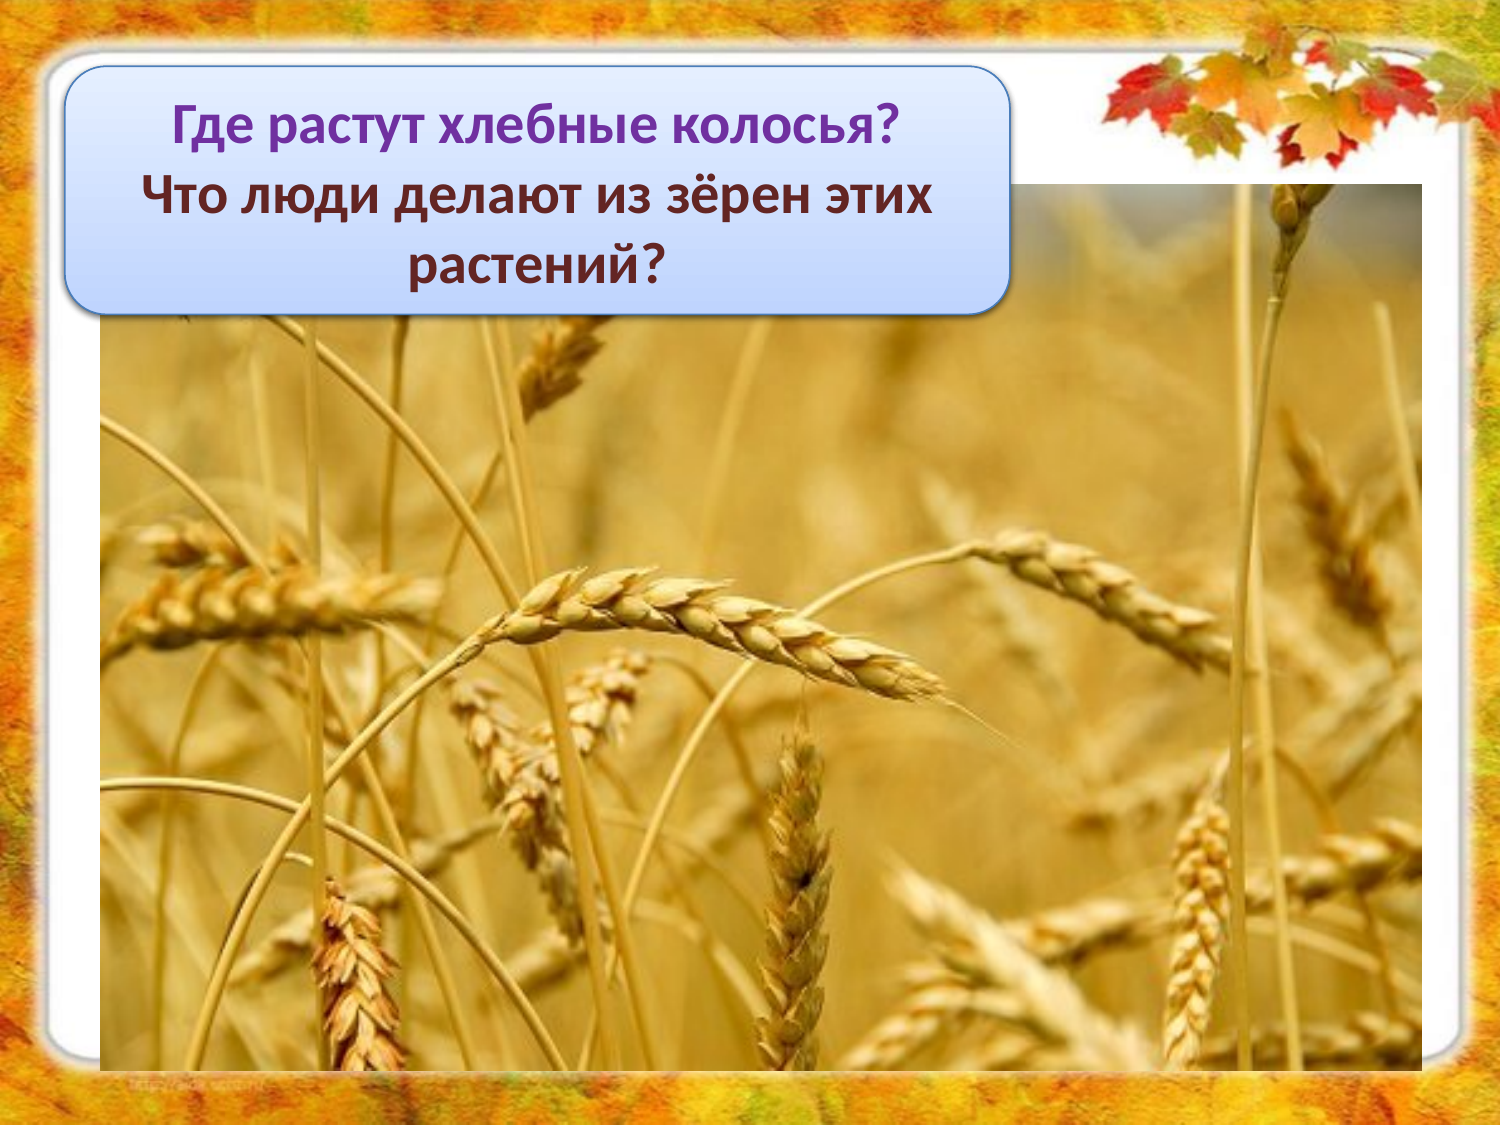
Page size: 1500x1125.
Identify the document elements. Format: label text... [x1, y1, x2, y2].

text_box Где растут хлебные колосья? Что люди делают из зёрен этих растений? [64, 65, 1011, 314]
picture [0, 0, 1500, 1125]
